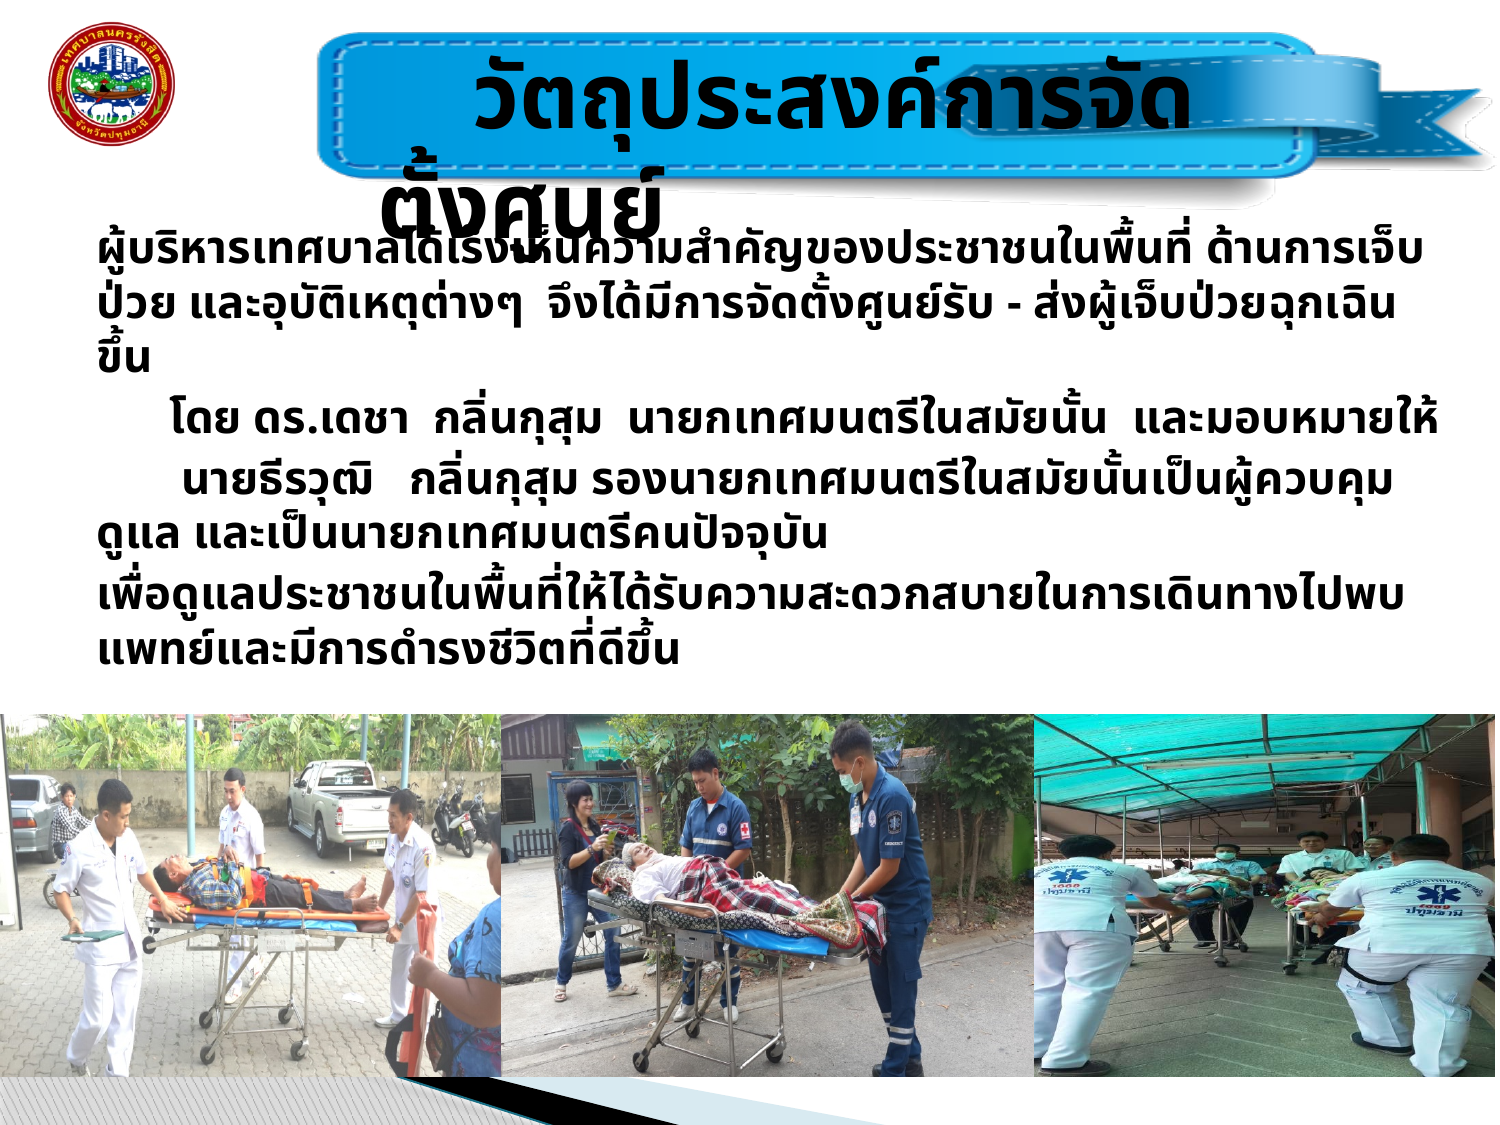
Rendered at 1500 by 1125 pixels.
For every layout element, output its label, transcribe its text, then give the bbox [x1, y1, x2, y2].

picture [0, 714, 1495, 1077]
picture [34, 11, 188, 157]
list ผู้บริหารเทศบาลได้เร็งเห็นความสำคัญของประชาชนในพื้นที่ ด้านการเจ็บป่วย และอุบัติเหตุต่างๆ จึงได้มีการจัดตั้งศูนย์รับ - ส่งผู้เจ็บป่วยฉุกเฉินขึ้น โดย ดร.เดชา กลิ่นกุสุม นายกเทศมนตรีในสมัยนั้น และมอบหมายให้ นายธีรวุฒิ กลิ่นกุสุม รองนายกเทศมนตรีในสมัยนั้นเป็นผู้ควบคุมดูแล และเป็นนายกเทศมนตรีคนปัจจุบัน เพื่อดูแลประชาชนในพื้นที่ให้ได้รับความสะดวกสบายในการเดินทางไปพบแพทย์และมีการดำรงชีวิตที่ดีขึ้น [35, 210, 1465, 714]
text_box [304, 23, 1498, 223]
